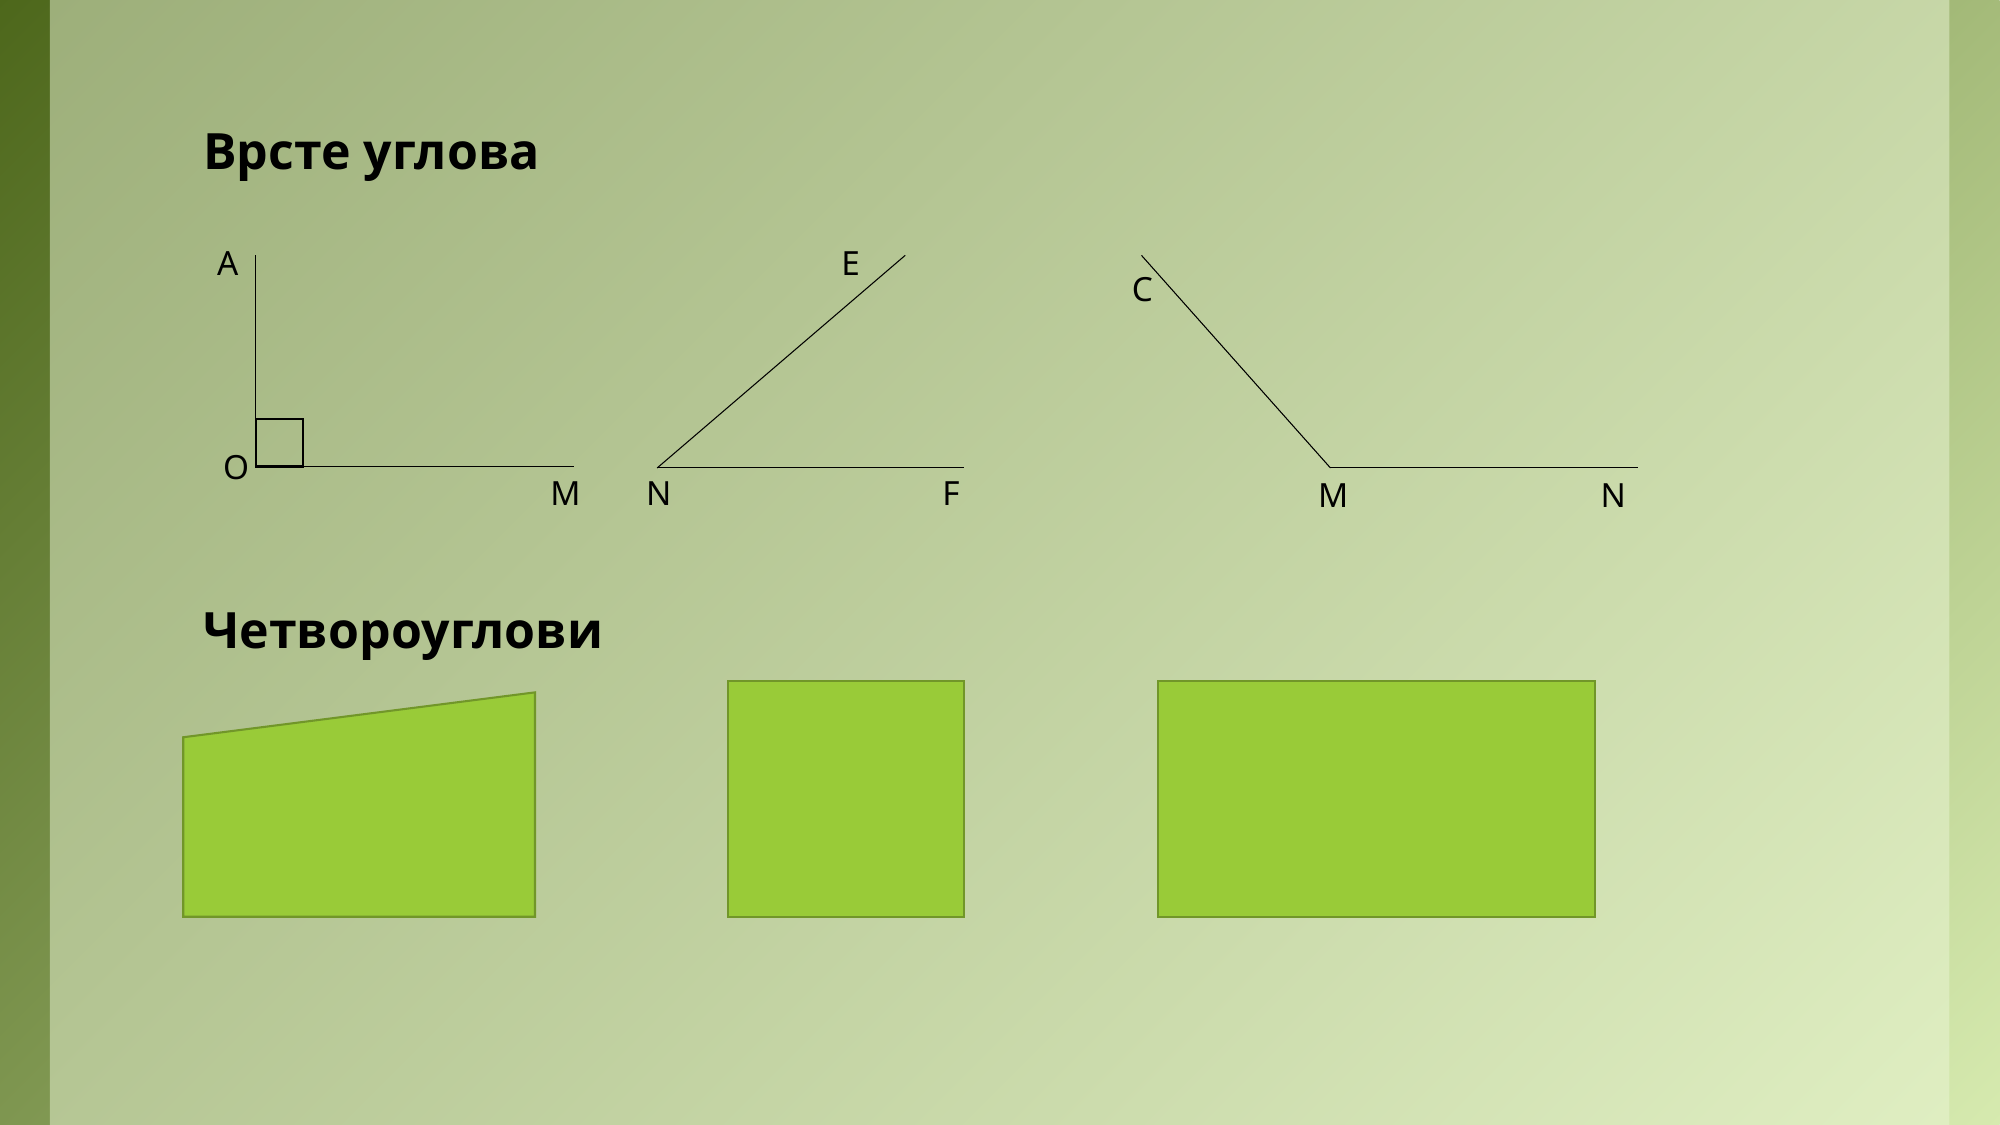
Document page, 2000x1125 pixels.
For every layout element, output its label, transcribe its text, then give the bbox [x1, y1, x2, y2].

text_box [657, 255, 906, 467]
text_box N [1585, 469, 1641, 522]
text_box M [1303, 469, 1364, 522]
text_box C [1117, 263, 1141, 317]
list Врсте углова Четвороуглови [183, 113, 1850, 1013]
text_box [182, 691, 537, 918]
text_box F [927, 467, 975, 521]
text_box M [535, 467, 596, 521]
text_box N [631, 467, 687, 521]
text_box [256, 418, 304, 466]
text_box [1157, 680, 1596, 918]
text_box A [202, 237, 254, 290]
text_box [1141, 255, 1331, 468]
text_box O [208, 441, 264, 495]
text_box E [826, 237, 875, 255]
text_box [727, 680, 965, 918]
